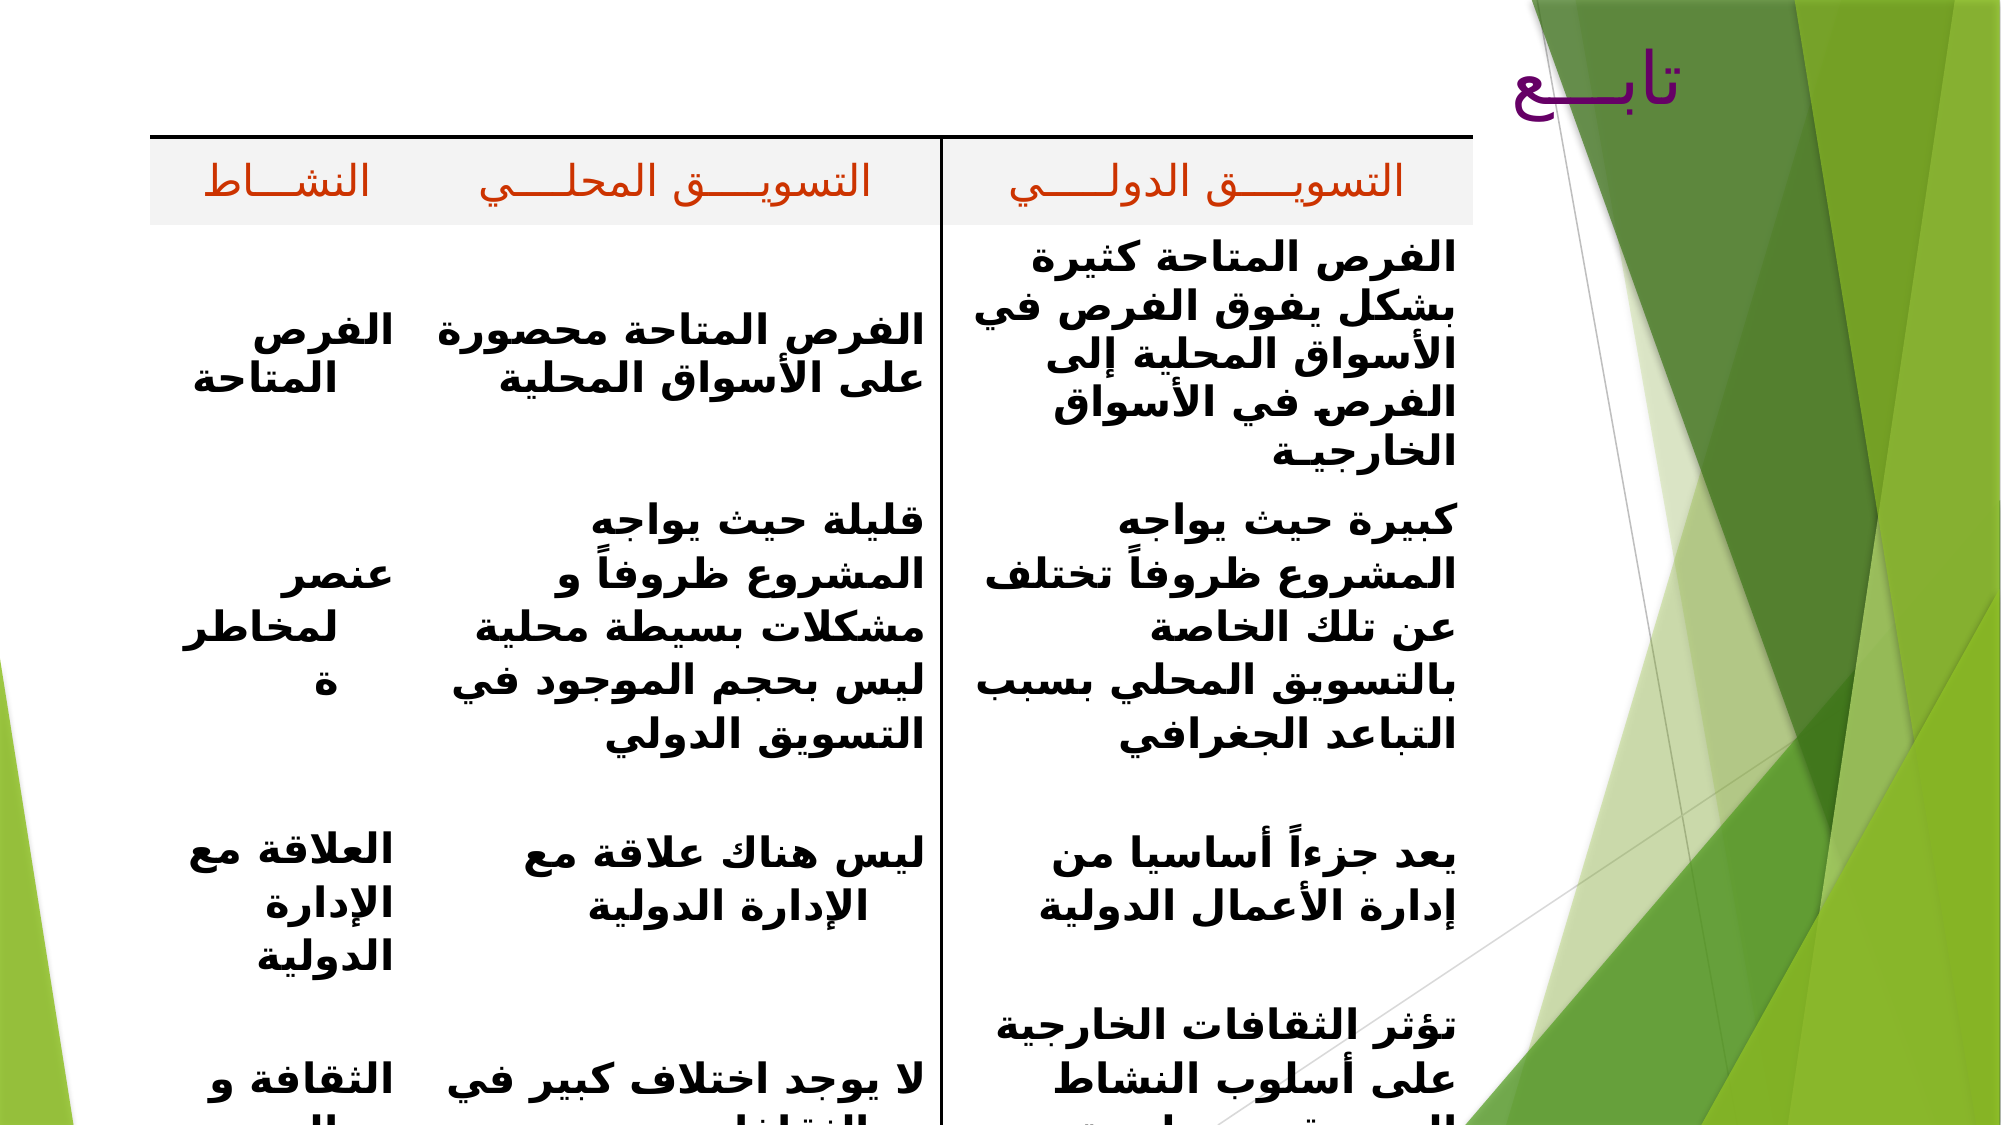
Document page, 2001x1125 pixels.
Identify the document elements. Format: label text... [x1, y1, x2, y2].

table_cell لا يوجد اختلاف كبير في الثقافات [410, 988, 940, 1125]
title تابـــع [1496, 23, 1698, 138]
table_cell كبيرة حيث يواجه المشروع ظروفاً تختلف عن تلك الخاصة بالتسويق المحلي بسبب التباعد الجغرافي [943, 483, 1473, 766]
table_cell العلاقة مع الإدارة الدولية [150, 766, 410, 988]
table_cell الفرص المتاحة [150, 225, 410, 483]
table_cell عنصر لمخاطرة [150, 483, 410, 766]
table_cell تؤثر الثقافات الخارجية على أسلوب النشاط التسويقي و طبيعة التعامل مع الأسواق [943, 988, 1473, 1125]
table_cell قليلة حيث يواجه المشروع ظروفاً و مشكلات بسيطة محلية ليس بحجم الموجود في التسويق الدولي [410, 483, 940, 766]
table_cell يعد جزءاً أساسيا من إدارة الأعمال الدولية [943, 766, 1473, 988]
table_cell ليس هناك علاقة مع الإدارة الدولية [410, 766, 940, 988]
table_cell الفرص المتاحة كثيرة بشكل يفوق الفرص في الأسواق المحلية إلى الفرص في الأسواق الخارجيـة [943, 225, 1473, 483]
table_cell الفرص المتاحة محصورة على الأسواق المحلية [410, 225, 940, 483]
table_header التسويــــق الدولـــــي [943, 139, 1473, 225]
table_cell الثقافة و المجتمع [150, 988, 410, 1125]
table_header النشـــاط [150, 139, 410, 225]
table_header التسويــــق المحلــــي [410, 139, 940, 225]
